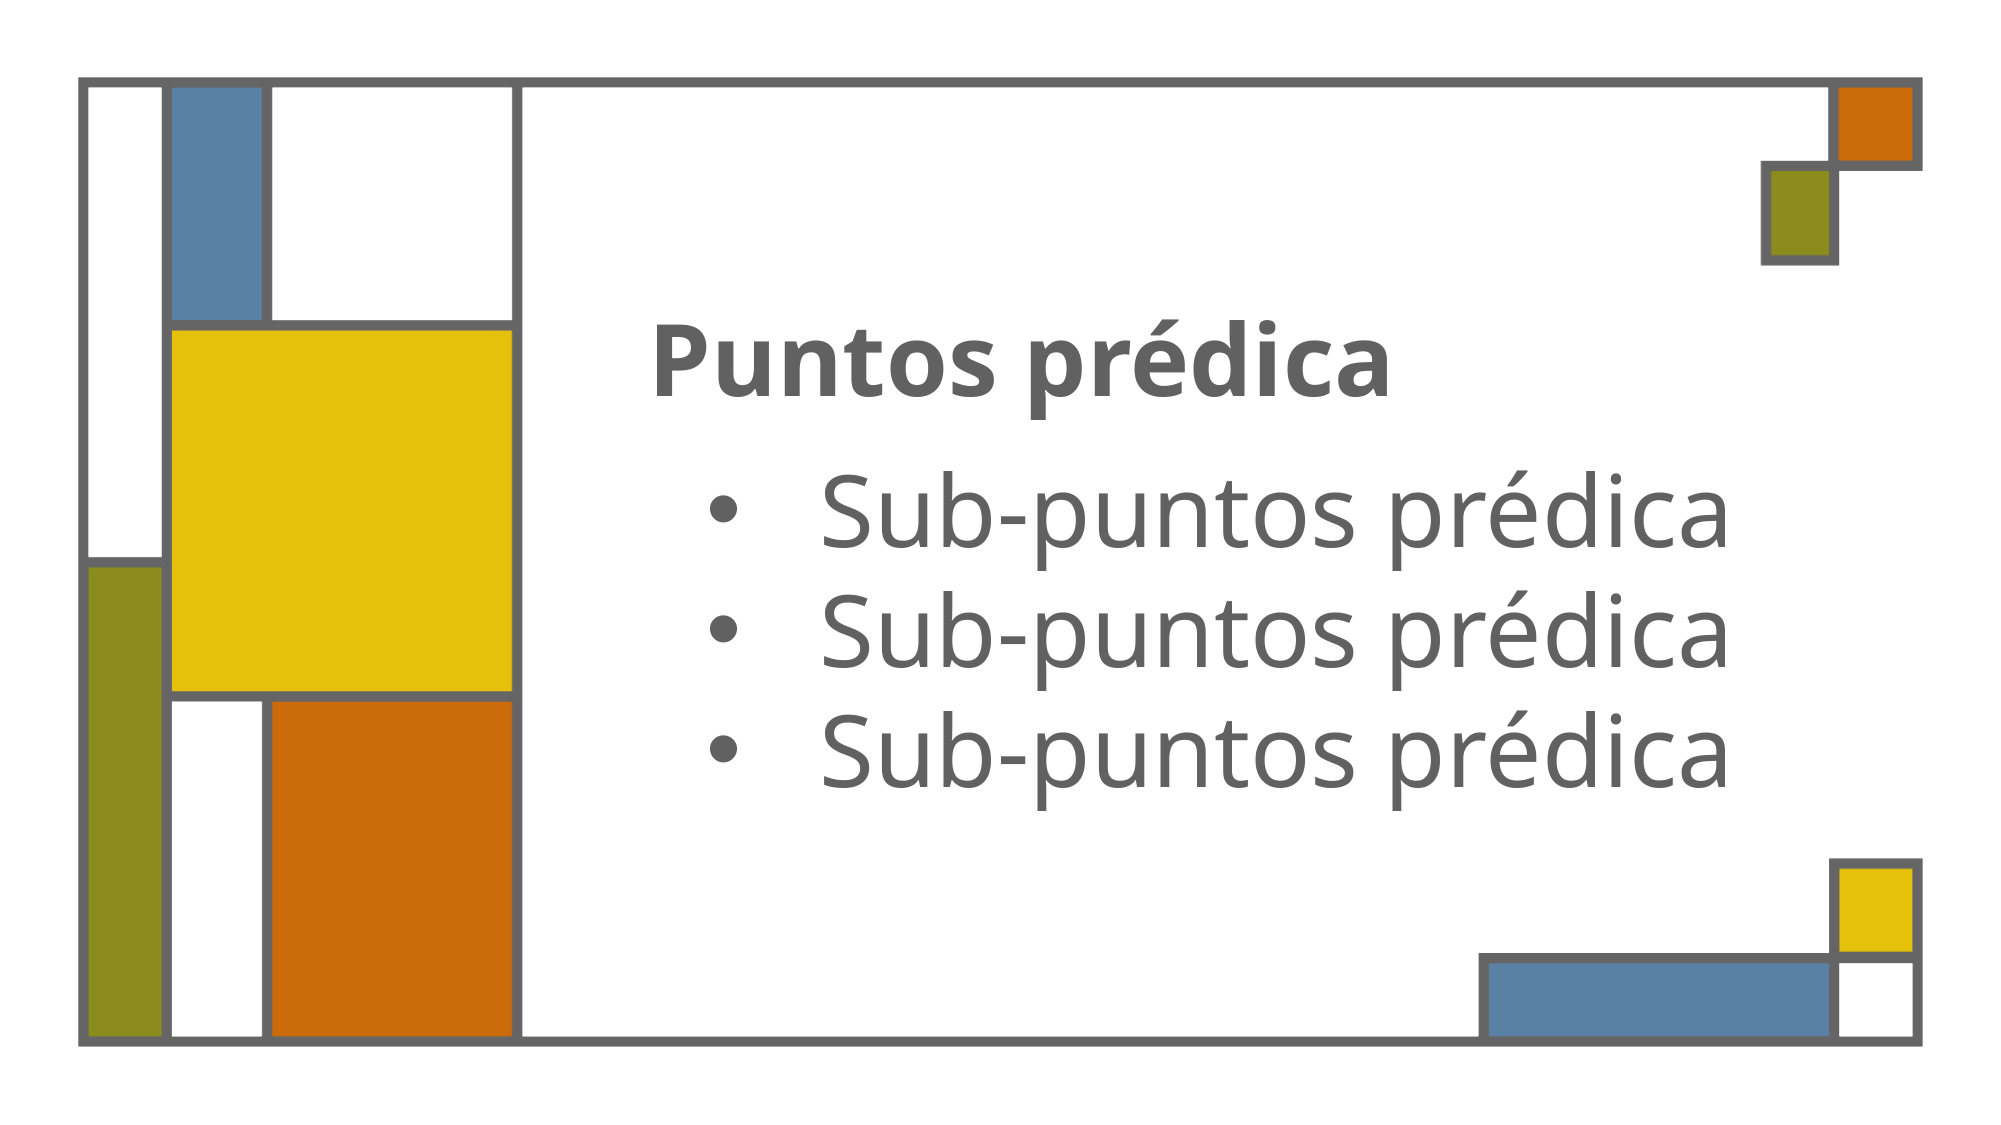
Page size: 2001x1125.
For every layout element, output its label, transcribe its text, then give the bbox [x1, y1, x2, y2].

text_box Sub-puntos prédica Sub-puntos prédica Sub-puntos prédica [691, 440, 1887, 815]
picture [0, 0, 2001, 1125]
text_box Puntos prédica [634, 289, 1677, 424]
